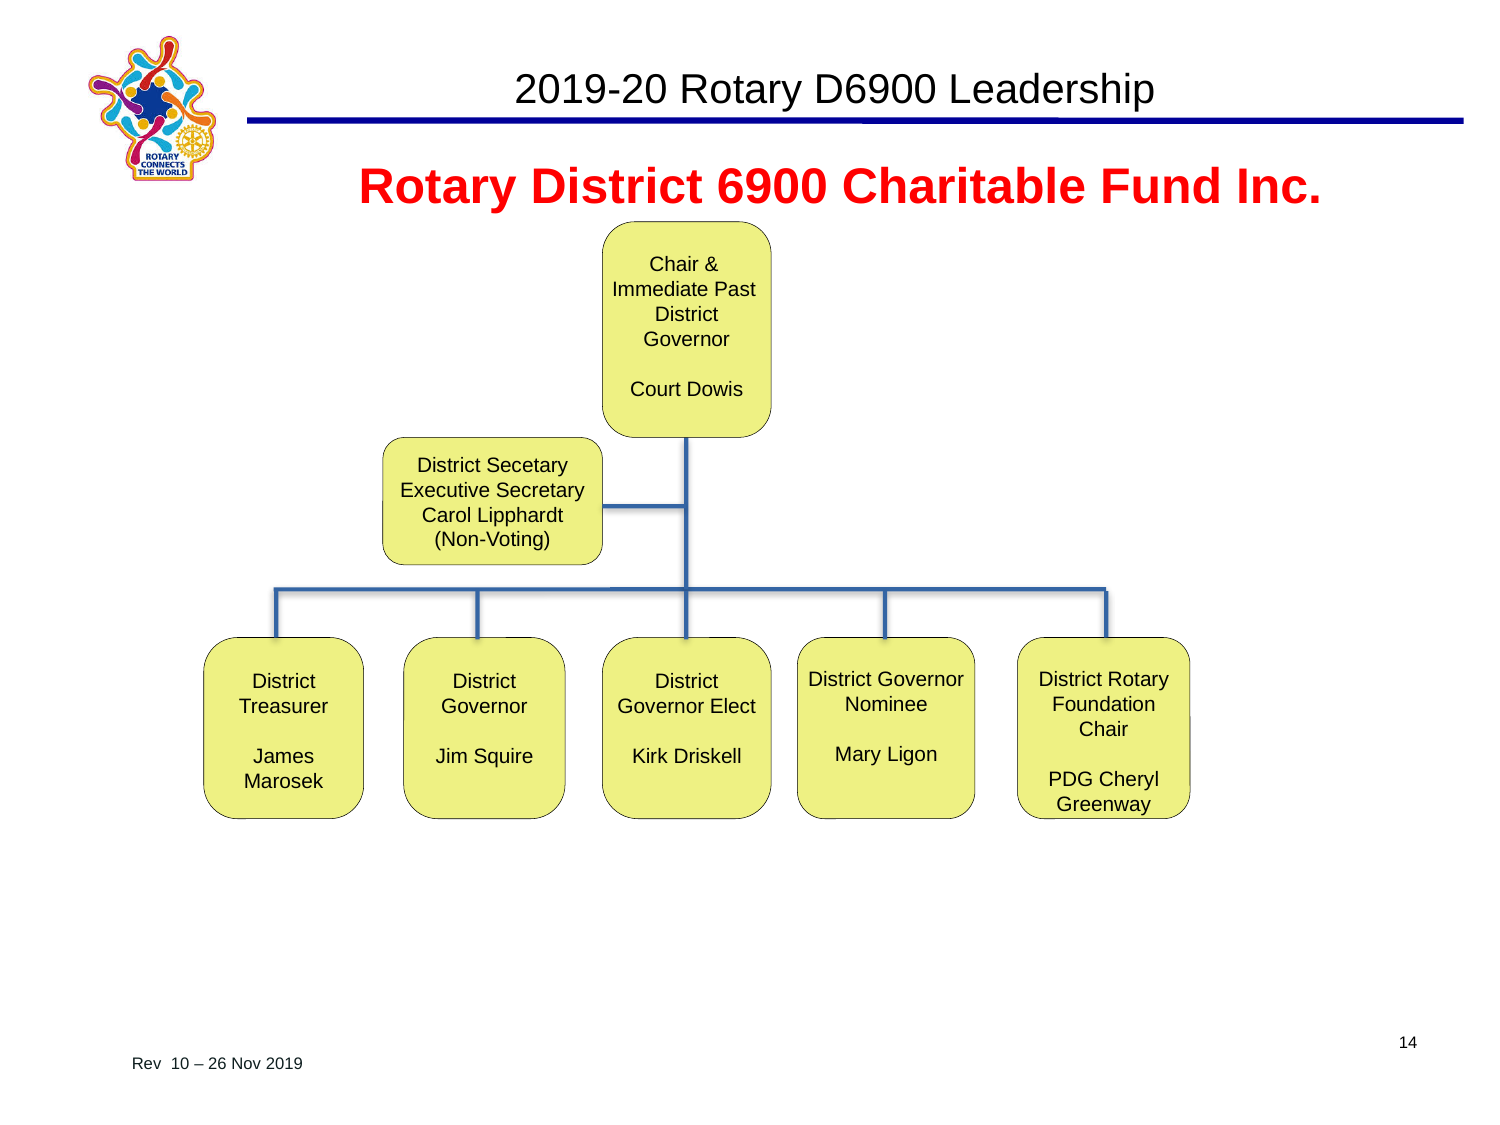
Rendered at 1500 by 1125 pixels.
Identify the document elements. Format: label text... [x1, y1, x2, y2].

text_box 2019-20 Rotary D6900 Leadership [247, 54, 1435, 120]
text_box District Rotary Foundation Chair PDG Cheryl Greenway [1017, 637, 1191, 819]
slide_number 14 [1074, 1023, 1426, 1061]
text_box Chair & Immediate Past District Governor Court Dowis [602, 221, 772, 438]
text_box District Governor Jim Squire [403, 637, 566, 819]
text_box Rev 10 – 26 Nov 2019 [52, 1045, 383, 1081]
text_box District Treasurer James Marosek [203, 637, 364, 819]
text_box District Governor Nominee Mary Ligon [797, 637, 975, 819]
text_box District Secetary Executive Secretary Carol Lipphardt (Non-Voting) [382, 437, 603, 565]
text_box District Governor Elect Kirk Driskell [602, 637, 772, 819]
picture [88, 25, 221, 184]
text_box Rotary District 6900 Charitable Fund Inc. [247, 146, 1435, 221]
